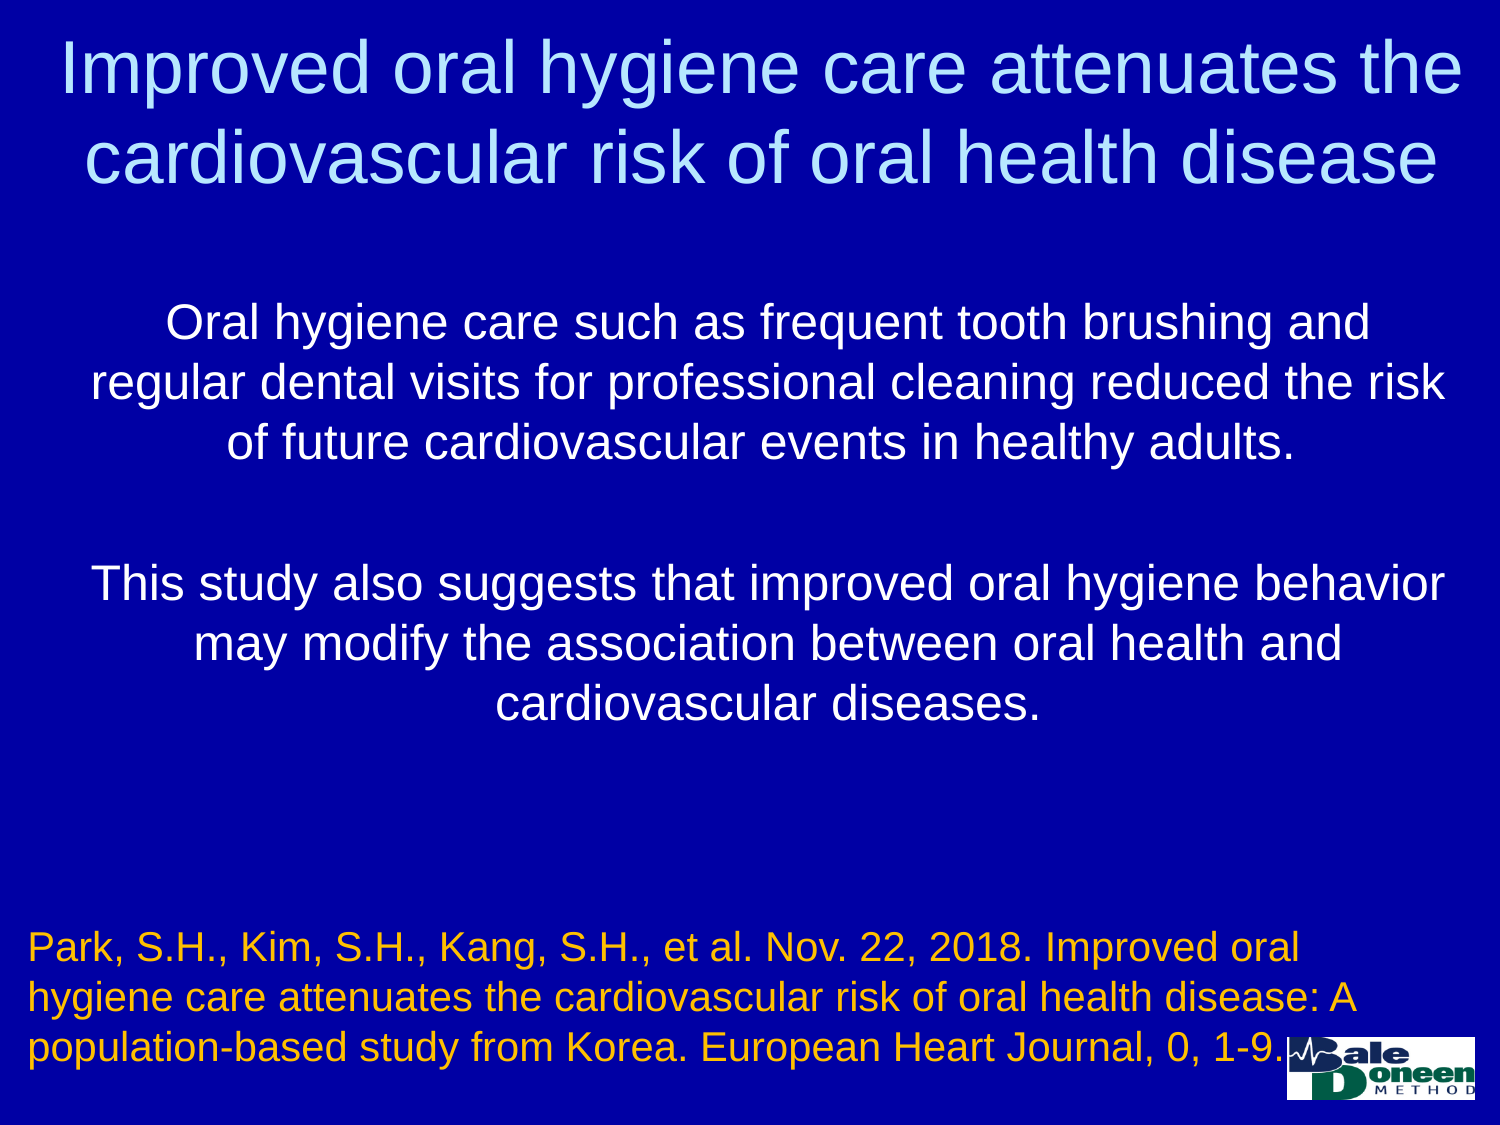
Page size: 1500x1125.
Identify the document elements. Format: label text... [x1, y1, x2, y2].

list Oral hygiene care such as frequent tooth brushing and regular dental visits for professional cleaning reduced the risk of future cardiovascular events in healthy adults. This study also suggests that improved oral hygiene behavior may modify the association between oral health and cardiovascular diseases. [74, 212, 1463, 951]
text_box Park, S.H., Kim, S.H., Kang, S.H., et al. Nov. 22, 2018. Improved oral hygiene care attenuates the cardiovascular risk of oral health disease: A population-based study from Korea. European Heart Journal, 0, 1-9. [12, 912, 1401, 1078]
picture [1287, 1037, 1475, 1100]
title Improved oral hygiene care attenuates the cardiovascular risk of oral health disease [12, 46, 1500, 172]
